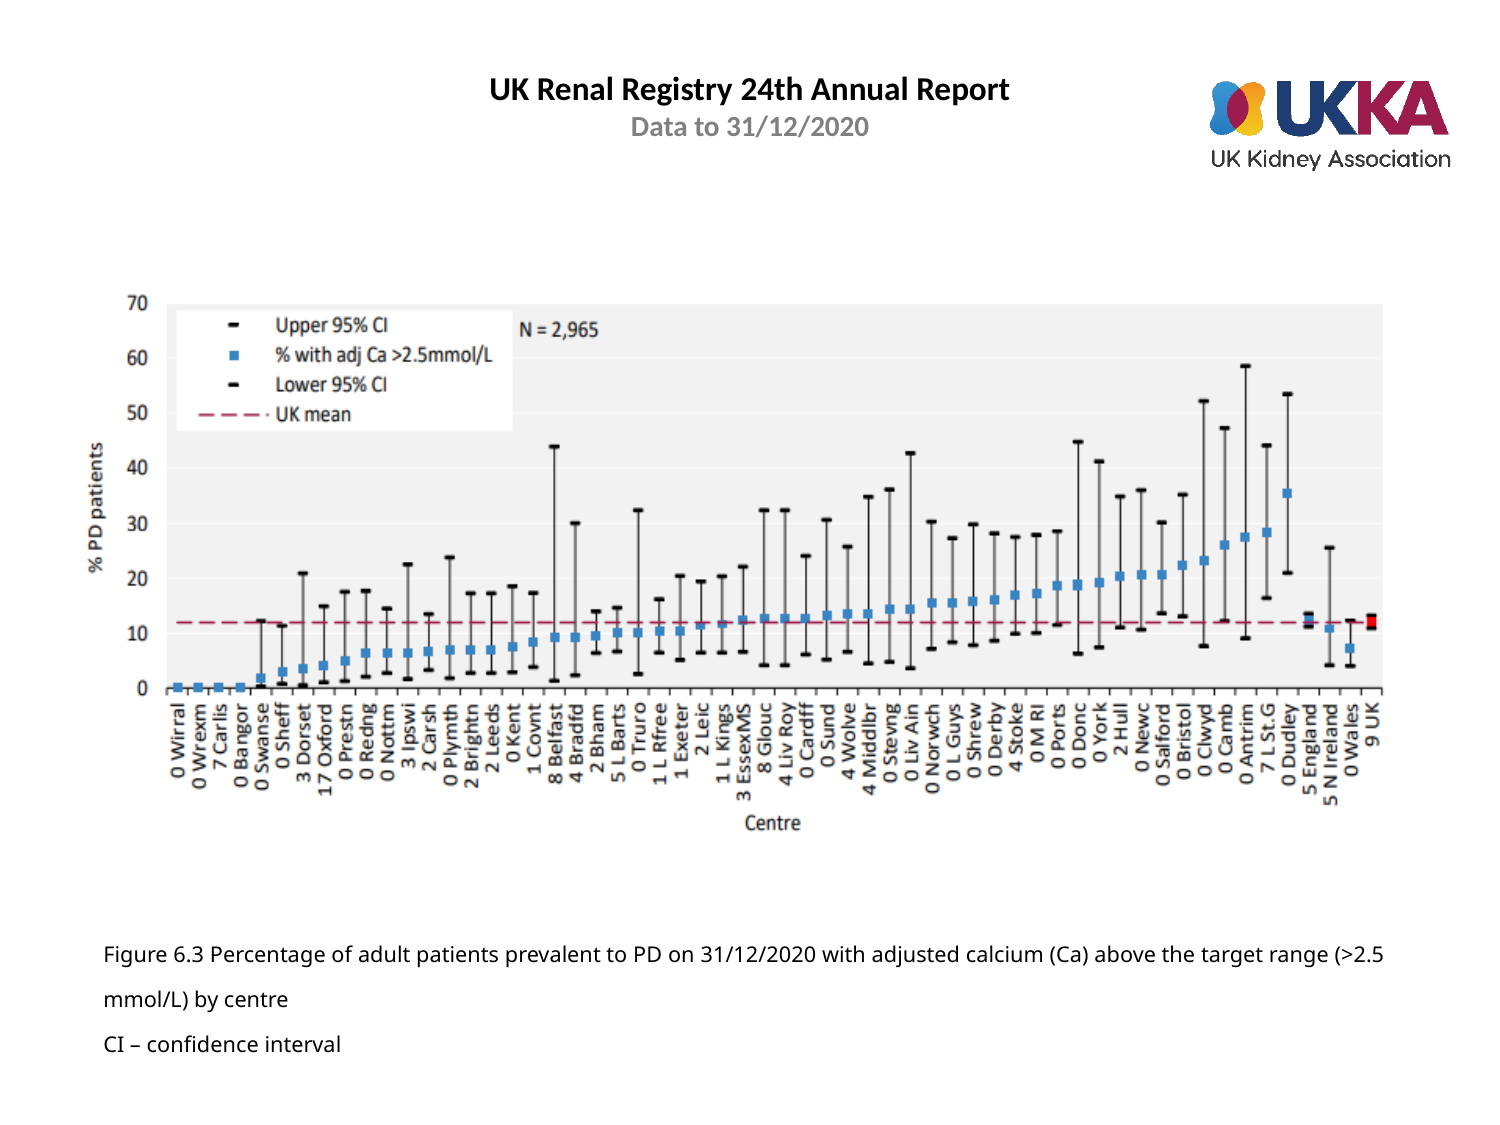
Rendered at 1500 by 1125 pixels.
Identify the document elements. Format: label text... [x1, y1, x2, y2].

picture [78, 265, 1422, 860]
picture [1196, 61, 1459, 185]
text_box UK Renal Registry 24th Annual Report Data to 31/12/2020 [466, 63, 1034, 147]
text_box Figure 6.3 Percentage of adult patients prevalent to PD on 31/12/2020 with adjusted calcium (Ca) above the target range (>2.5 mmol/L) by centre CI – confidence interval [88, 928, 1459, 1104]
